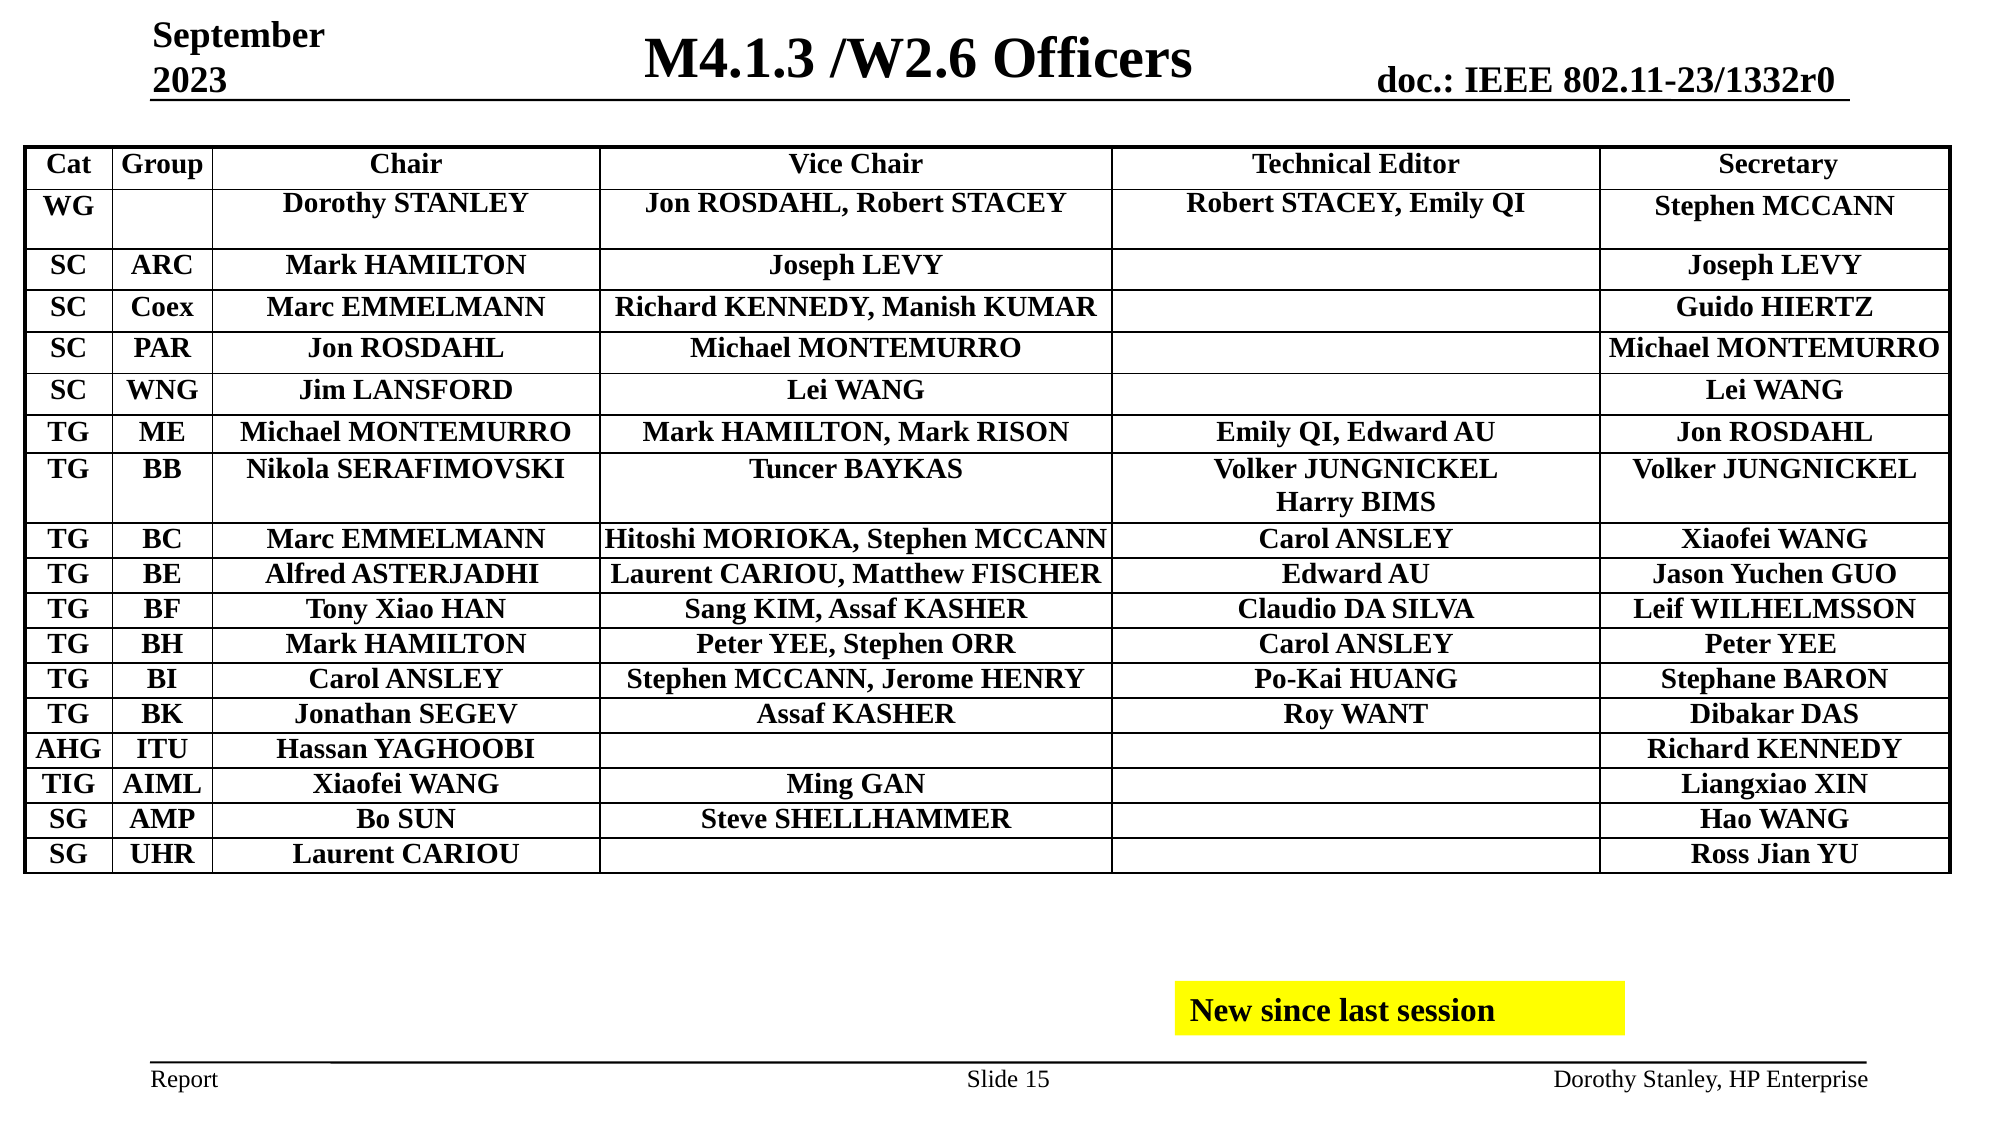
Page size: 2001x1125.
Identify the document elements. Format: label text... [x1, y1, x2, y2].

table_cell [1113, 374, 1599, 414]
table_cell WG [27, 190, 112, 248]
table_cell Lei WANG [601, 374, 1111, 414]
table_cell TG [27, 629, 112, 662]
table_cell Lei WANG [1601, 374, 1948, 414]
table_cell Alfred ASTERJADHI [213, 559, 599, 592]
table_cell [1113, 291, 1599, 331]
table_cell [1113, 769, 1599, 802]
table_cell AIML [113, 769, 212, 802]
table_cell Stephane BARON [1601, 664, 1948, 697]
table_cell TIG [27, 769, 112, 802]
table_cell Tuncer BAYKAS [601, 454, 1111, 522]
table_cell Laurent CARIOU, Matthew FISCHER [601, 559, 1111, 592]
table_cell Mark HAMILTON [213, 629, 599, 662]
table_cell Jon ROSDAHL, Robert STACEY [601, 190, 1111, 248]
table_cell Hitoshi MORIOKA, Stephen MCCANN [601, 524, 1111, 557]
table_cell Carol ANSLEY [1113, 629, 1599, 662]
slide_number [152, 54, 347, 101]
table_cell BK [113, 699, 212, 732]
table_cell Peter YEE [1601, 629, 1948, 662]
table_cell ME [113, 416, 212, 452]
table_cell BI [113, 664, 212, 697]
table_cell Jon ROSDAHL [1601, 416, 1948, 452]
slide_number Slide 15 [964, 1061, 1053, 1093]
footer Dorothy Stanley, HP Enterprise [1512, 1061, 1869, 1093]
table_cell UHR [113, 839, 212, 872]
table_cell Dorothy STANLEY [213, 190, 599, 248]
table_cell Xiaofei WANG [213, 769, 599, 802]
table_cell WNG [113, 374, 212, 414]
table_cell Mark HAMILTON [213, 250, 599, 289]
table_cell [1113, 839, 1599, 872]
table_cell Marc EMMELMANN [213, 524, 599, 557]
table_cell ARC [113, 250, 212, 289]
text_box New since last session [1174, 980, 1625, 1036]
table_cell [601, 734, 1111, 767]
table_cell TG [27, 454, 112, 522]
table_cell Assaf KASHER [601, 699, 1111, 732]
table_cell [1113, 250, 1599, 289]
table_cell Hao WANG [1601, 804, 1948, 837]
table_cell Jim LANSFORD [213, 374, 599, 414]
table_cell Laurent CARIOU [213, 839, 599, 872]
table_cell SC [27, 333, 112, 373]
table_cell PAR [113, 333, 212, 373]
table_cell Coex [113, 291, 212, 331]
table_cell Peter YEE, Stephen ORR [601, 629, 1111, 662]
table_cell ITU [113, 734, 212, 767]
table_cell Michael MONTEMURRO [213, 416, 599, 452]
table_cell TG [27, 699, 112, 732]
table_cell Claudio DA SILVA [1113, 594, 1599, 627]
table_cell Carol ANSLEY [213, 664, 599, 697]
table_cell Marc EMMELMANN [213, 291, 599, 331]
table_cell Jon ROSDAHL [213, 333, 599, 373]
table_cell AHG [27, 734, 112, 767]
table_cell [113, 190, 212, 248]
table_cell Volker JUNGNICKEL [1601, 454, 1948, 522]
table_cell TG [27, 664, 112, 697]
table_cell TG [27, 594, 112, 627]
table_cell BC [113, 524, 212, 557]
table_cell SC [27, 291, 112, 331]
table_cell Steve SHELLHAMMER [601, 804, 1111, 837]
table_cell Ross Jian YU [1601, 839, 1948, 872]
table_cell Xiaofei WANG [1601, 524, 1948, 557]
table_header Cat [27, 149, 112, 189]
table_cell BH [113, 629, 212, 662]
table_cell Guido HIERTZ [1601, 291, 1948, 331]
table_cell Carol ANSLEY [1113, 524, 1599, 557]
table_cell Mark HAMILTON, Mark RISON [601, 416, 1111, 452]
table_cell [1113, 333, 1599, 373]
table_header Technical Editor [1113, 149, 1599, 189]
title M4.1.3 /W2.6 Officers [324, 23, 1513, 86]
table_cell Jonathan SEGEV [213, 699, 599, 732]
table_cell [601, 839, 1111, 872]
table_cell Po-Kai HUANG [1113, 664, 1599, 697]
table_cell Joseph LEVY [601, 250, 1111, 289]
table_cell TG [27, 524, 112, 557]
table_cell Stephen MCCANN, Jerome HENRY [601, 664, 1111, 697]
table_cell Liangxiao XIN [1601, 769, 1948, 802]
table_cell BB [113, 454, 212, 522]
table_cell Michael MONTEMURRO [601, 333, 1111, 373]
table_cell Jason Yuchen GUO [1601, 559, 1948, 592]
table_cell Michael MONTEMURRO [1601, 333, 1948, 373]
table_cell [1113, 734, 1599, 767]
table_cell Emily QI, Edward AU [1113, 416, 1599, 452]
table_cell TG [27, 416, 112, 452]
table_cell Sang KIM, Assaf KASHER [601, 594, 1111, 627]
table_cell SC [27, 250, 112, 289]
table_header Vice Chair [601, 149, 1111, 189]
table_cell Leif WILHELMSSON [1601, 594, 1948, 627]
table_cell Joseph LEVY [1601, 250, 1948, 289]
table_header Group [113, 149, 212, 189]
table_cell SC [27, 374, 112, 414]
table_cell Volker JUNGNICKEL Harry BIMS [1113, 454, 1599, 522]
table_cell Tony Xiao HAN [213, 594, 599, 627]
table_header Chair [213, 149, 599, 189]
table_cell Richard KENNEDY, Manish KUMAR [601, 291, 1111, 331]
table_cell Nikola SERAFIMOVSKI [213, 454, 599, 522]
table_cell BF [113, 594, 212, 627]
table_cell SG [27, 804, 112, 837]
table_cell Bo SUN [213, 804, 599, 837]
table_cell AMP [113, 804, 212, 837]
table_cell Ming GAN [601, 769, 1111, 802]
table_cell Dibakar DAS [1601, 699, 1948, 732]
table_cell [1113, 804, 1599, 837]
table_cell Stephen MCCANN [1601, 190, 1948, 248]
table_cell BE [113, 559, 212, 592]
table_cell TG [27, 559, 112, 592]
table_cell SG [27, 839, 112, 872]
table_cell Hassan YAGHOOBI [213, 734, 599, 767]
table_cell Richard KENNEDY [1601, 734, 1948, 767]
table_cell Robert STACEY, Emily QI [1113, 190, 1599, 248]
table_cell Roy WANT [1113, 699, 1599, 732]
table_header Secretary [1601, 149, 1948, 189]
table_cell Edward AU [1113, 559, 1599, 592]
